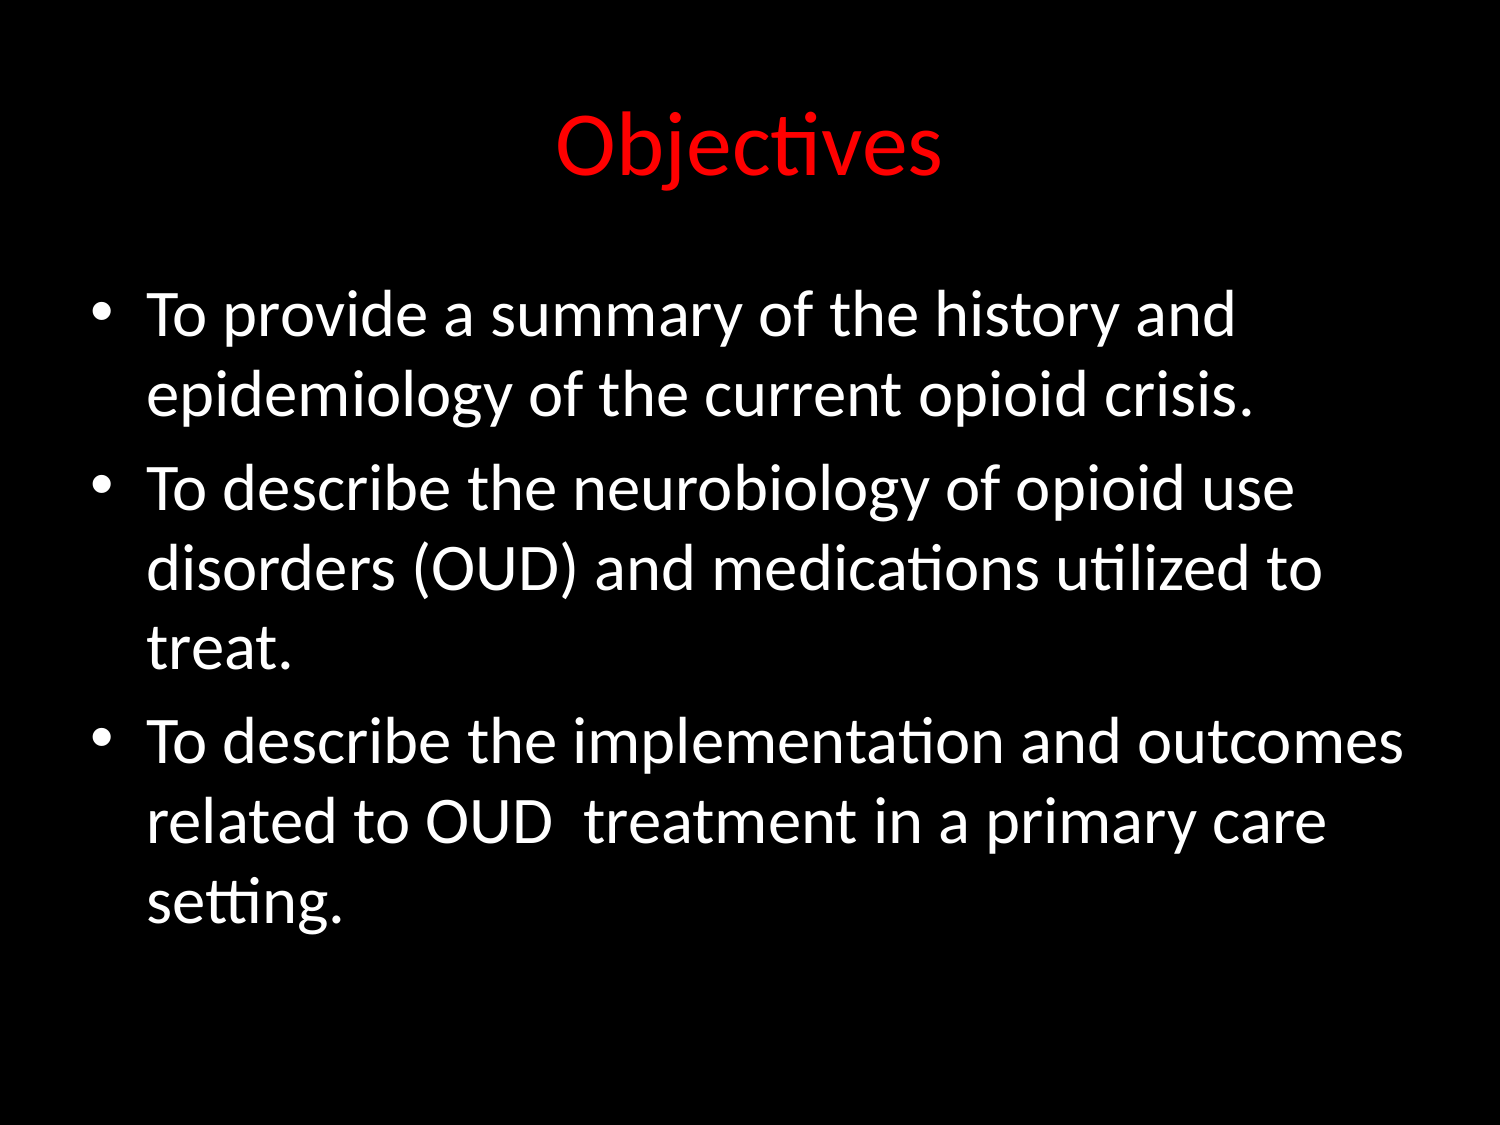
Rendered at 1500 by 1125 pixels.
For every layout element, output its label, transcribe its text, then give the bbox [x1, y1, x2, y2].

list To provide a summary of the history and epidemiology of the current opioid crisis. To describe the neurobiology of opioid use disorders (OUD) and medications utilized to treat. To describe the implementation and outcomes related to OUD treatment in a primary care setting. [75, 262, 1425, 1005]
title Objectives [75, 45, 1425, 233]
